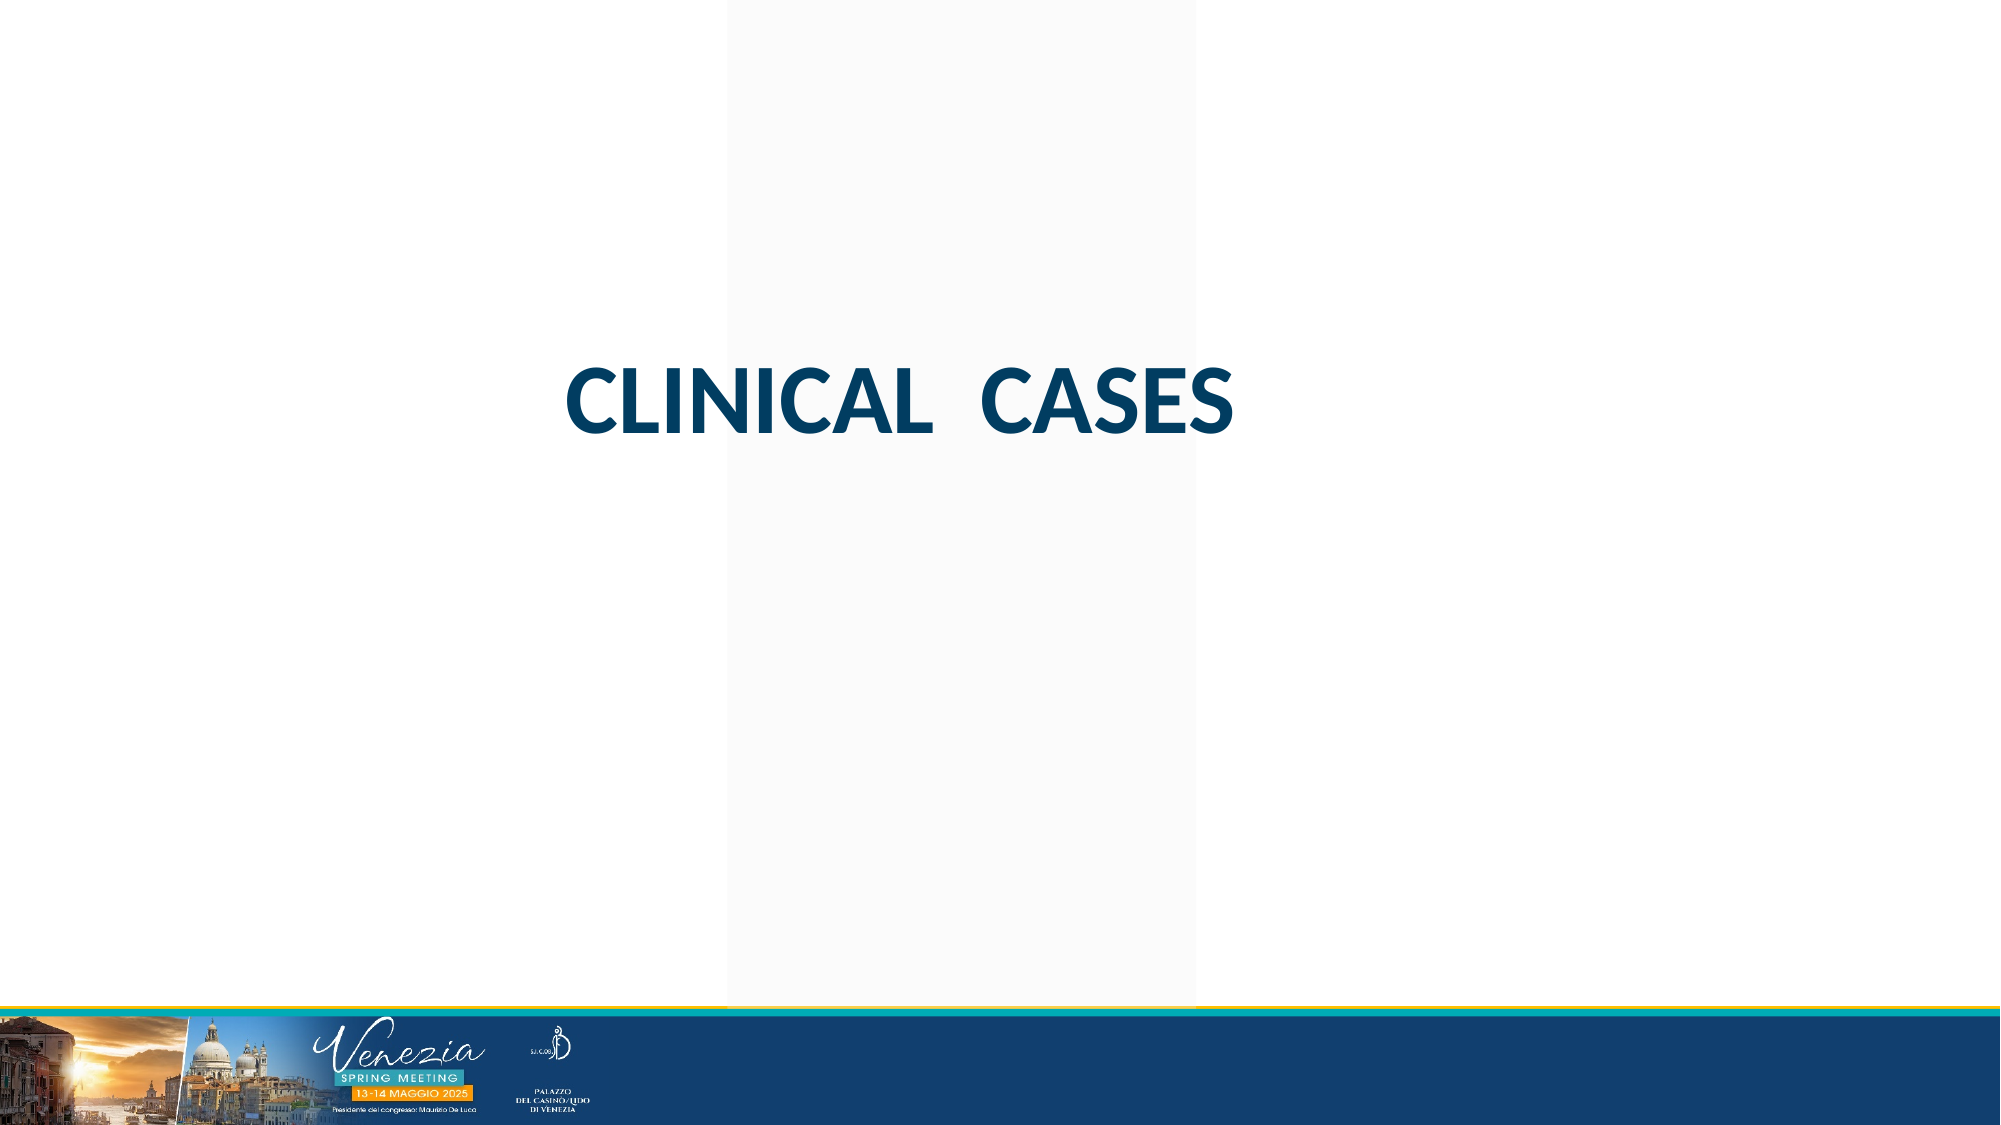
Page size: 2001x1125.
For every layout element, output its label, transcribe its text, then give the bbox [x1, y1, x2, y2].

picture [0, 1017, 609, 1125]
text_box CLINICAL CASES [453, 326, 1297, 461]
